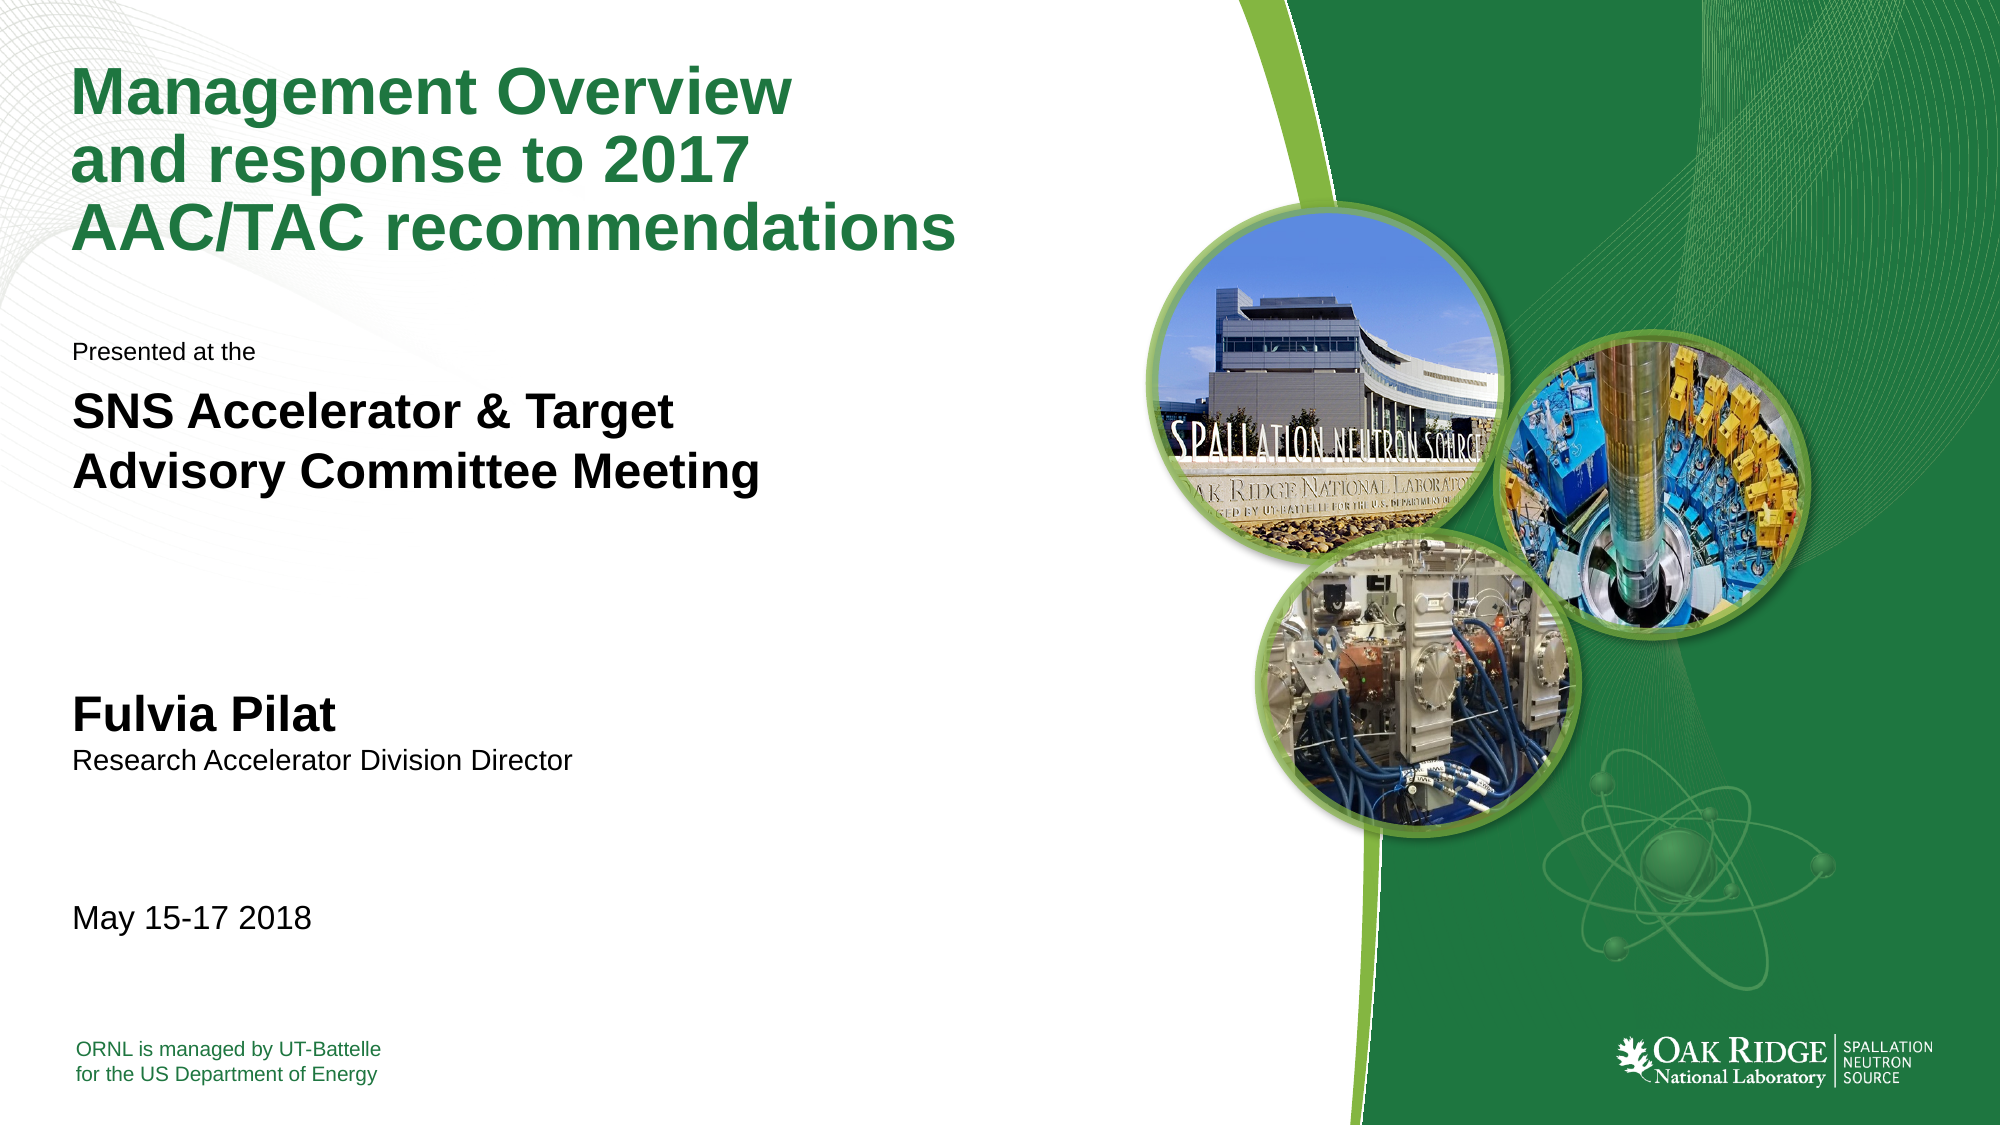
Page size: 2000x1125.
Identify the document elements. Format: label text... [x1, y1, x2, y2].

picture [1159, 214, 1498, 553]
title Management Overview and response to 2017 AAC/TAC recommendations [55, 52, 1060, 274]
picture [1616, 1034, 1932, 1088]
picture [1268, 540, 1569, 825]
text_box Fulvia Pilat Research Accelerator Division Director May 15-17 2018 [56, 673, 957, 960]
subtitle Presented at the SNS Accelerator & Target Advisory Committee Meeting [56, 328, 958, 582]
picture [1506, 342, 1798, 628]
